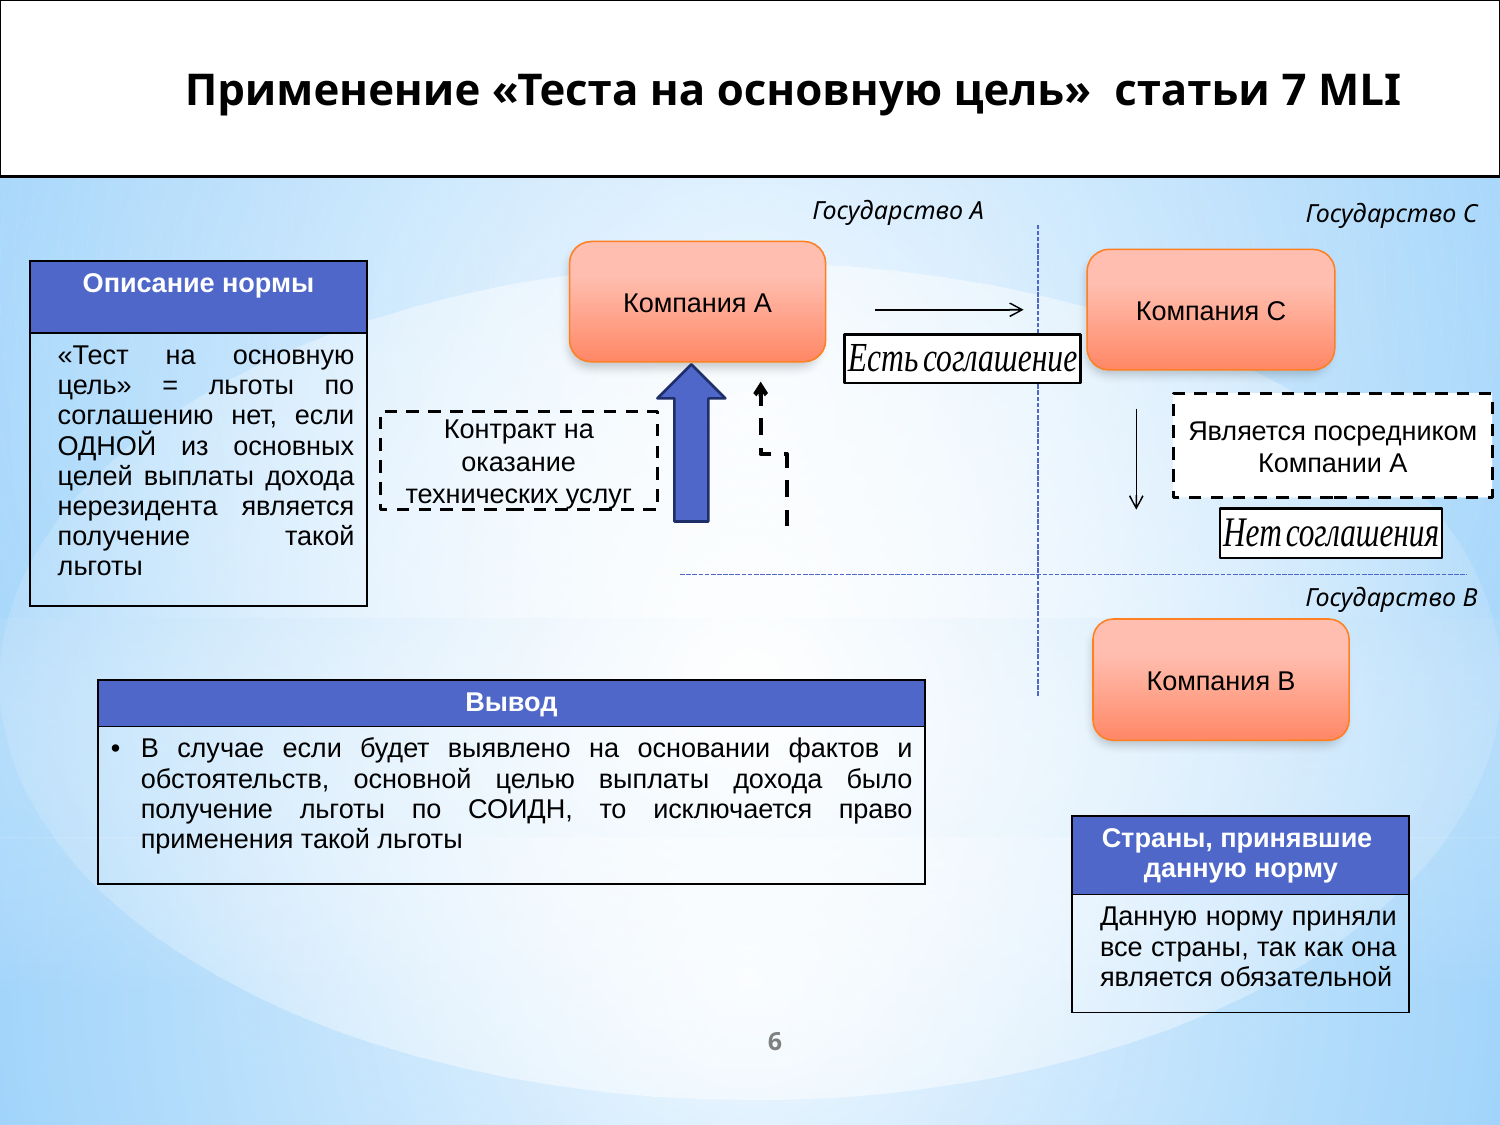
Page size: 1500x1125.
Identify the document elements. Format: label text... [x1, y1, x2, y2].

text_box Контракт на оказание технических услуг [379, 410, 659, 511]
text_box Компания В [1092, 618, 1350, 742]
text_box Государство С [1276, 179, 1500, 245]
table_cell В случае если будет выявлено на основании фактов и обстоятельств, основной целью выплаты дохода было получение льготы по СОИДН, то исключается право применения такой льготы [99, 727, 924, 883]
table_header Страны, принявшие данную норму [1073, 817, 1408, 894]
text_box Государство А [708, 198, 1088, 251]
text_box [701, 440, 847, 468]
table_header Вывод [99, 681, 924, 726]
slide_number 6 [624, 1012, 925, 1073]
text_box Компания С [1086, 248, 1336, 371]
text_box Применение «Теста на основную цель» статьи 7 MLI [0, 0, 1500, 178]
text_box Государство В [1278, 583, 1500, 640]
table_header Описание нормы [31, 262, 366, 332]
table_cell «Тест на основную цель» = льготы по соглашению нет, если ОДНОЙ из основных целей выплаты дохода нерезидента является получение такой льготы [31, 334, 366, 605]
text_box [656, 363, 727, 523]
table_cell Данную норму приняли все страны, так как она является обязательной [1073, 895, 1408, 1012]
text_box Является посредником Компании А [1172, 392, 1494, 499]
text_box Компания А [568, 240, 827, 363]
